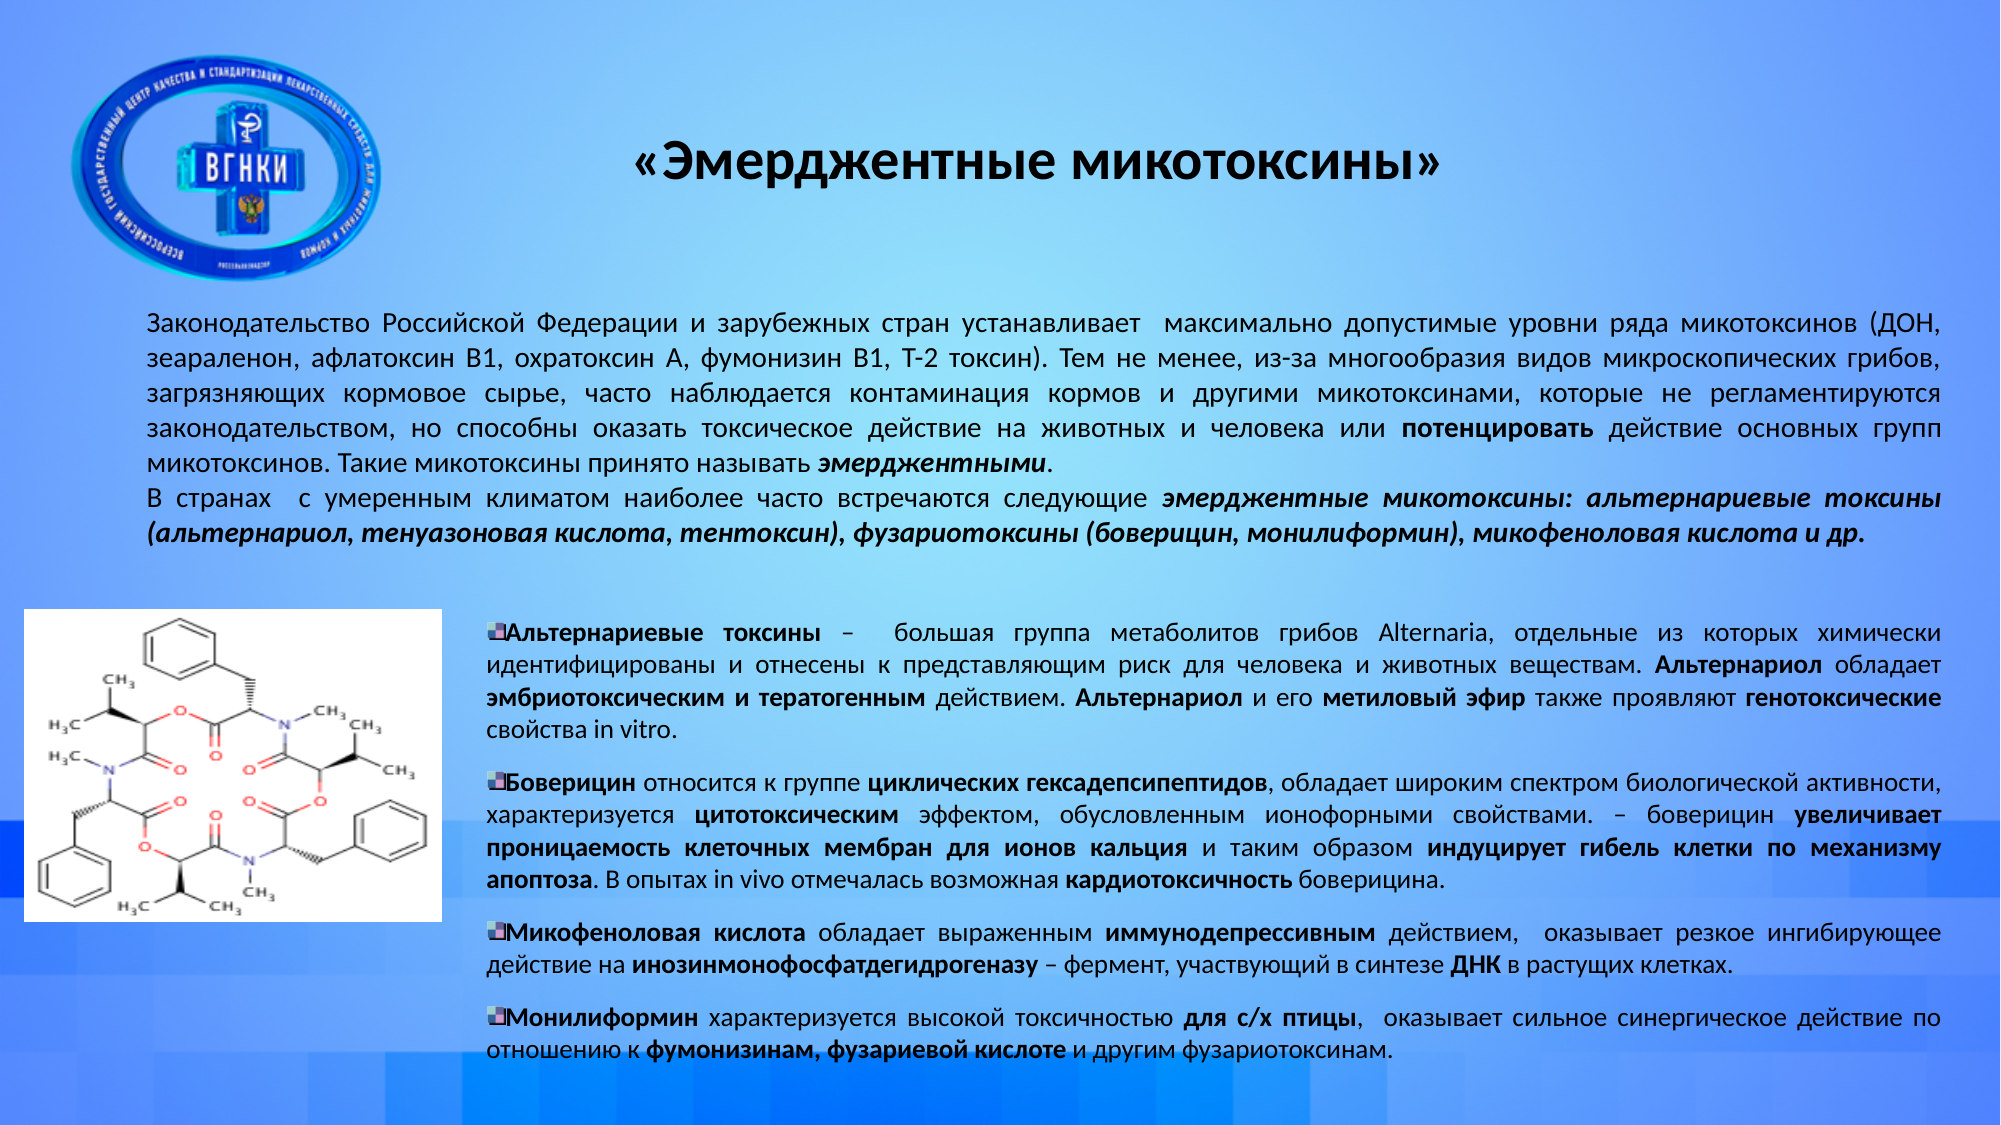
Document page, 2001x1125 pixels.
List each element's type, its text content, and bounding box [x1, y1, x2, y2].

text_box Альтернариевые токсины – большая группа метаболитов грибов Alternaria, отдельные из которых химически идентифицированы и отнесены к представляющим риск для человека и животных веществам. Альтернариол обладает эмбриотоксическим и тератогенным действием. Альтернариол и его метиловый эфир также проявляют генотоксические свойства in vitro. Боверицин относится к группе циклических гексадепсипептидов, обладает широким спектром биологической активности, характеризуется цитотоксическим эффектом, обусловленным ионофорными свойствами. – боверицин увеличивает проницаемость клеточных мембран для ионов кальция и таким образом индуцирует гибель клетки по механизму апоптоза. В опытах in vivo отмечалась возможная кардиотоксичность боверицина. Микофеноловая кислота обладает выраженным иммунодепрессивным действием, оказывает резкое ингибирующее действие на инозинмонофосфатдегидрогеназу – фермент, участвующий в синтезе ДНК в растущих клетках. Монилиформин характеризуется высокой токсичностью для с/х птицы, оказывает сильное синергическое действие по отношению к фумонизинам, фузариевой кислоте и другим фузариотоксинам. [471, 606, 1957, 1072]
text_box Законодательство Российской Федерации и зарубежных стран устанавливает максимально допустимые уровни ряда микотоксинов (ДОН, зеараленон, афлатоксин В1, охратоксин А, фумонизин В1, Т-2 токсин). Тем не менее, из-за многообразия видов микроскопических грибов, загрязняющих кормовое сырье, часто наблюдается контаминация кормов и другими микотоксинами, которые не регламентируются законодательством, но способны оказать токсическое действие на животных и человека или потенцировать действие основных групп микотоксинов. Такие микотоксины принято называть эмерджентными. В странах с умеренным климатом наиболее часто встречаются следующие эмерджентные микотоксины: альтернариевые токсины (альтернариол, тенуазоновая кислота, тентоксин), фузариотоксины (боверицин, монилиформин), микофеноловая кислота и др. [131, 296, 1957, 556]
picture [0, 0, 2001, 1125]
text_box «Эмерджентные микотоксины» [38, 113, 2000, 199]
